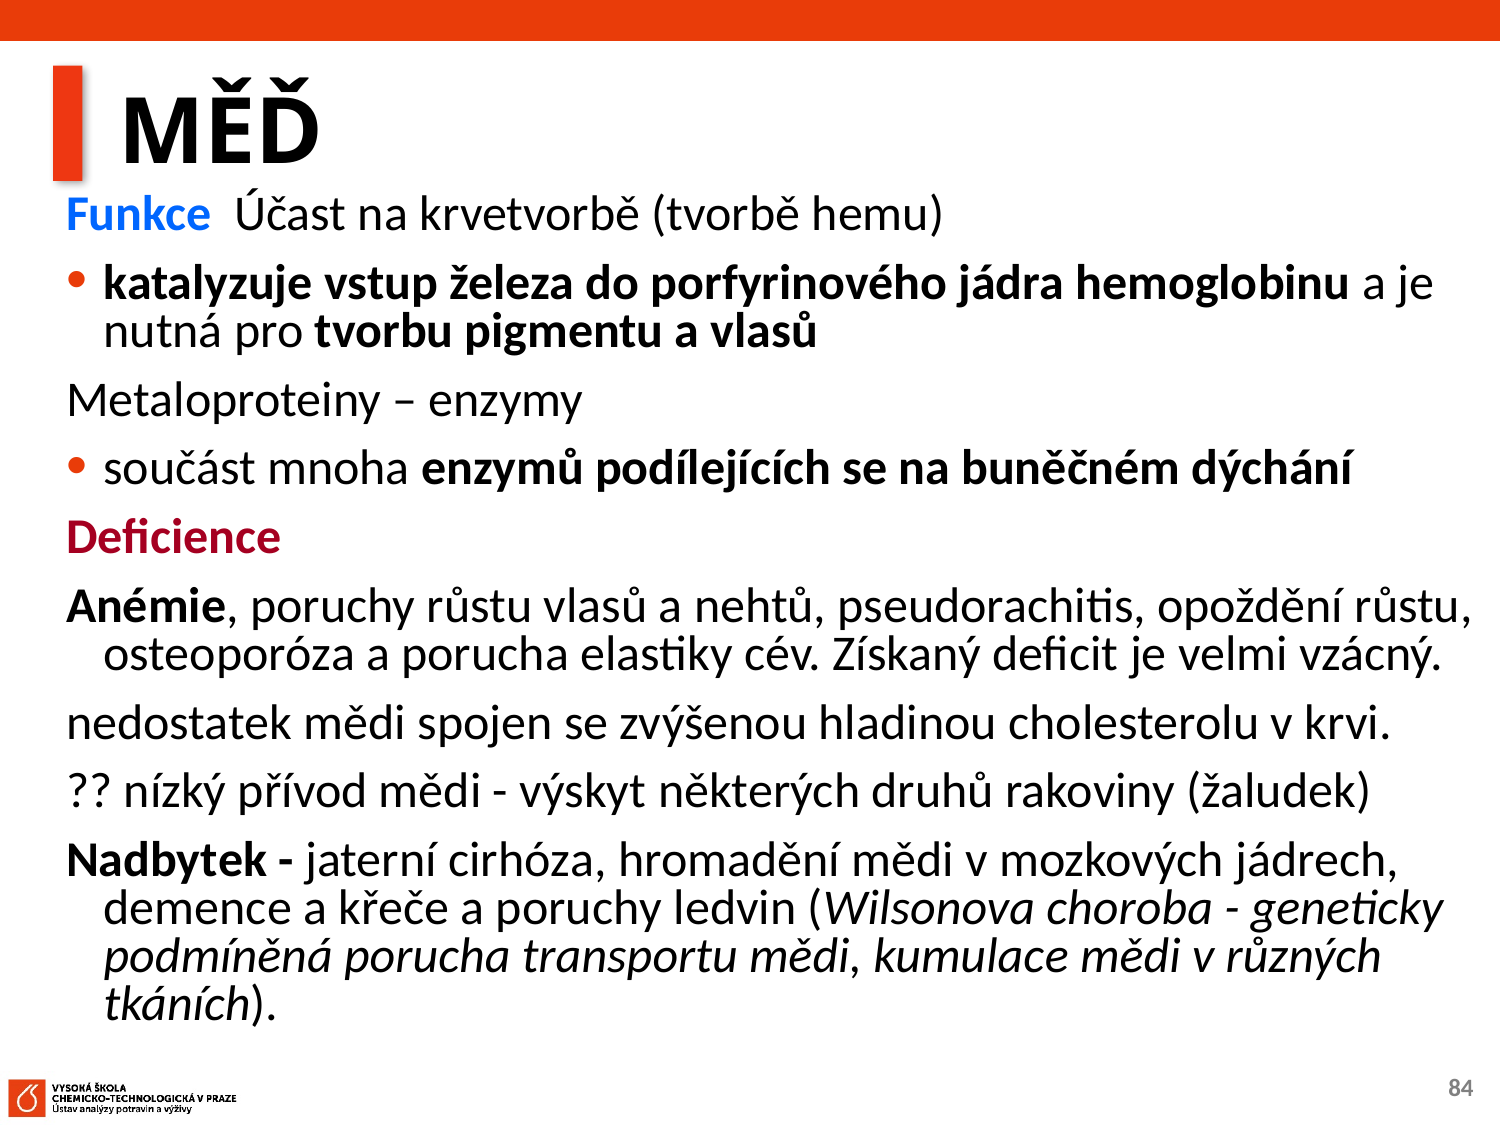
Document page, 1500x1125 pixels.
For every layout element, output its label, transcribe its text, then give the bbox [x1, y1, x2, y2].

title MĚĎ [103, 59, 1460, 184]
list Funkce Účast na krvetvorbě (tvorbě hemu) katalyzuje vstup železa do porfyrinového jádra hemoglobinu a je nutná pro tvorbu pigmentu a vlasů Metaloproteiny – enzymy součást mnoha enzymů podílejících se na buněčném dýchání Deficience Anémie, poruchy růstu vlasů a nehtů, pseudorachitis, opoždění růstu, osteoporóza a porucha elastiky cév. Získaný deficit je velmi vzácný. nedostatek mědi spojen se zvýšenou hladinou cholesterolu v krvi. ?? nízký přívod mědi - výskyt některých druhů rakoviny (žaludek) Nadbytek - jaterní cirhóza, hromadění mědi v mozkových jádrech, demence a křeče a poruchy ledvin (Wilsonova choroba - geneticky podmíněná porucha transportu mědi, kumulace mědi v různých tkáních). [50, 184, 1500, 1106]
picture [0, 1071, 244, 1125]
